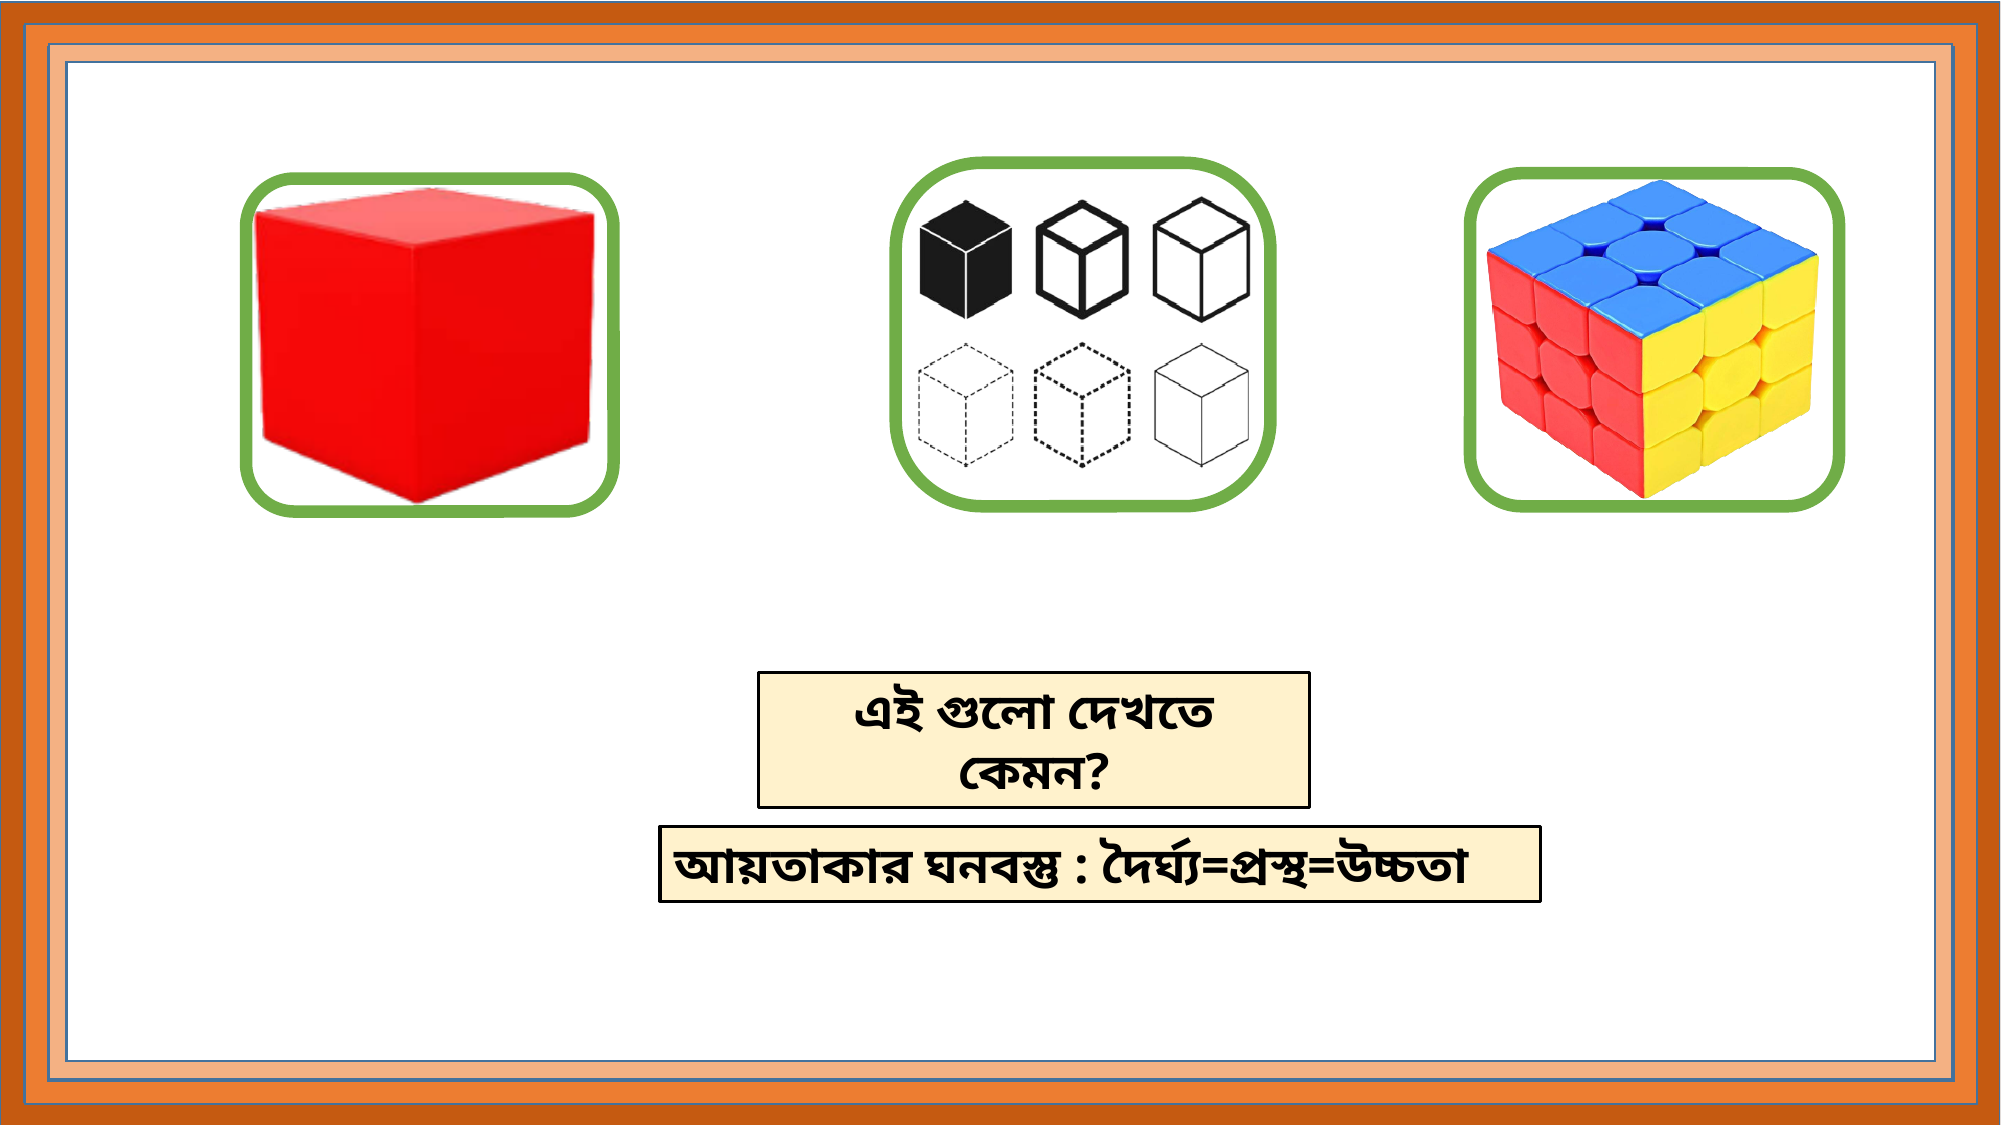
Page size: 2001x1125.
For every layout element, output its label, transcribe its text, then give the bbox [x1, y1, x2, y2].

text_box আয়তাকার ঘনবস্তু : দৈর্ঘ্য=প্রস্থ=উচ্চতা [659, 826, 1541, 902]
picture [895, 162, 1271, 507]
picture [1470, 173, 1840, 507]
text_box এই গুলো দেখতে কেমন? [758, 672, 1310, 808]
picture [245, 178, 614, 512]
